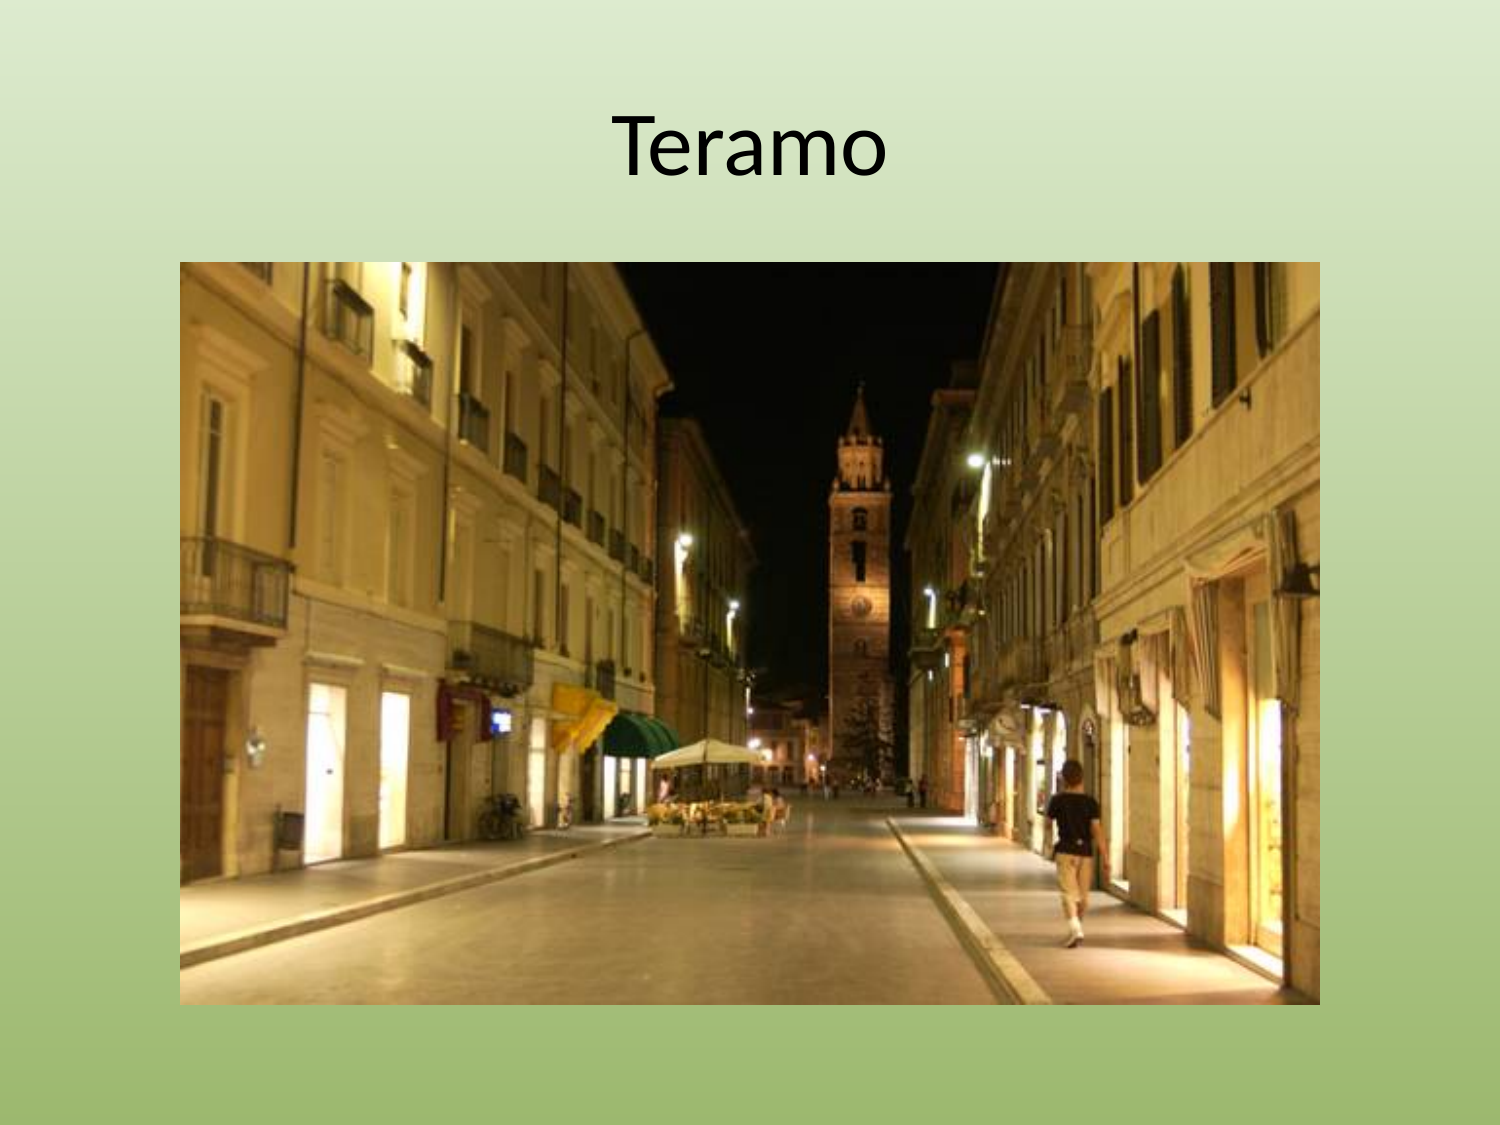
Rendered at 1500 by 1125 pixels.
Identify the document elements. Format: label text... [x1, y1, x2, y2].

title Teramo [75, 45, 1425, 233]
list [179, 262, 1321, 1006]
